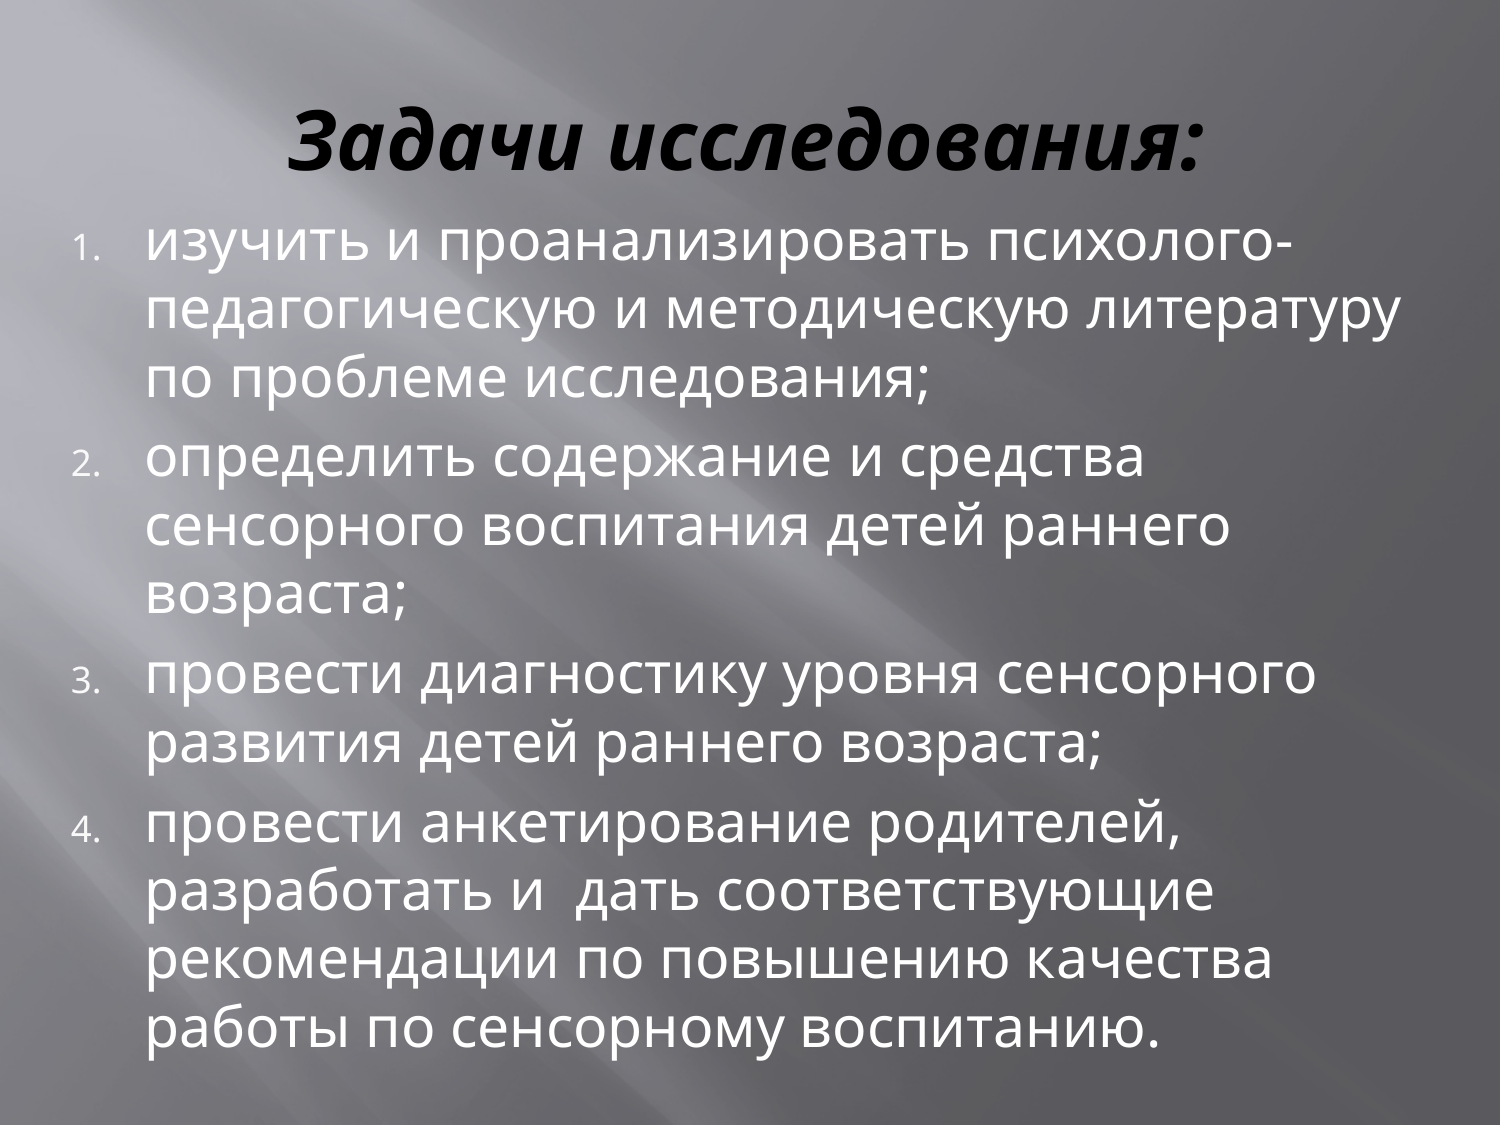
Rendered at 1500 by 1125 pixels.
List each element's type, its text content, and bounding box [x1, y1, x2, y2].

list изучить и проанализировать психолого-педагогическую и методическую литературу по проблеме исследования; определить содержание и средства сенсорного воспитания детей раннего возраста; провести диагностику уровня сенсорного развития детей раннего возраста; провести анкетирование родителей, разработать и дать соответствующие рекомендации по повышению качества работы по сенсорному воспитанию. [53, 125, 1471, 1071]
title Задачи исследования: [127, 66, 1366, 125]
